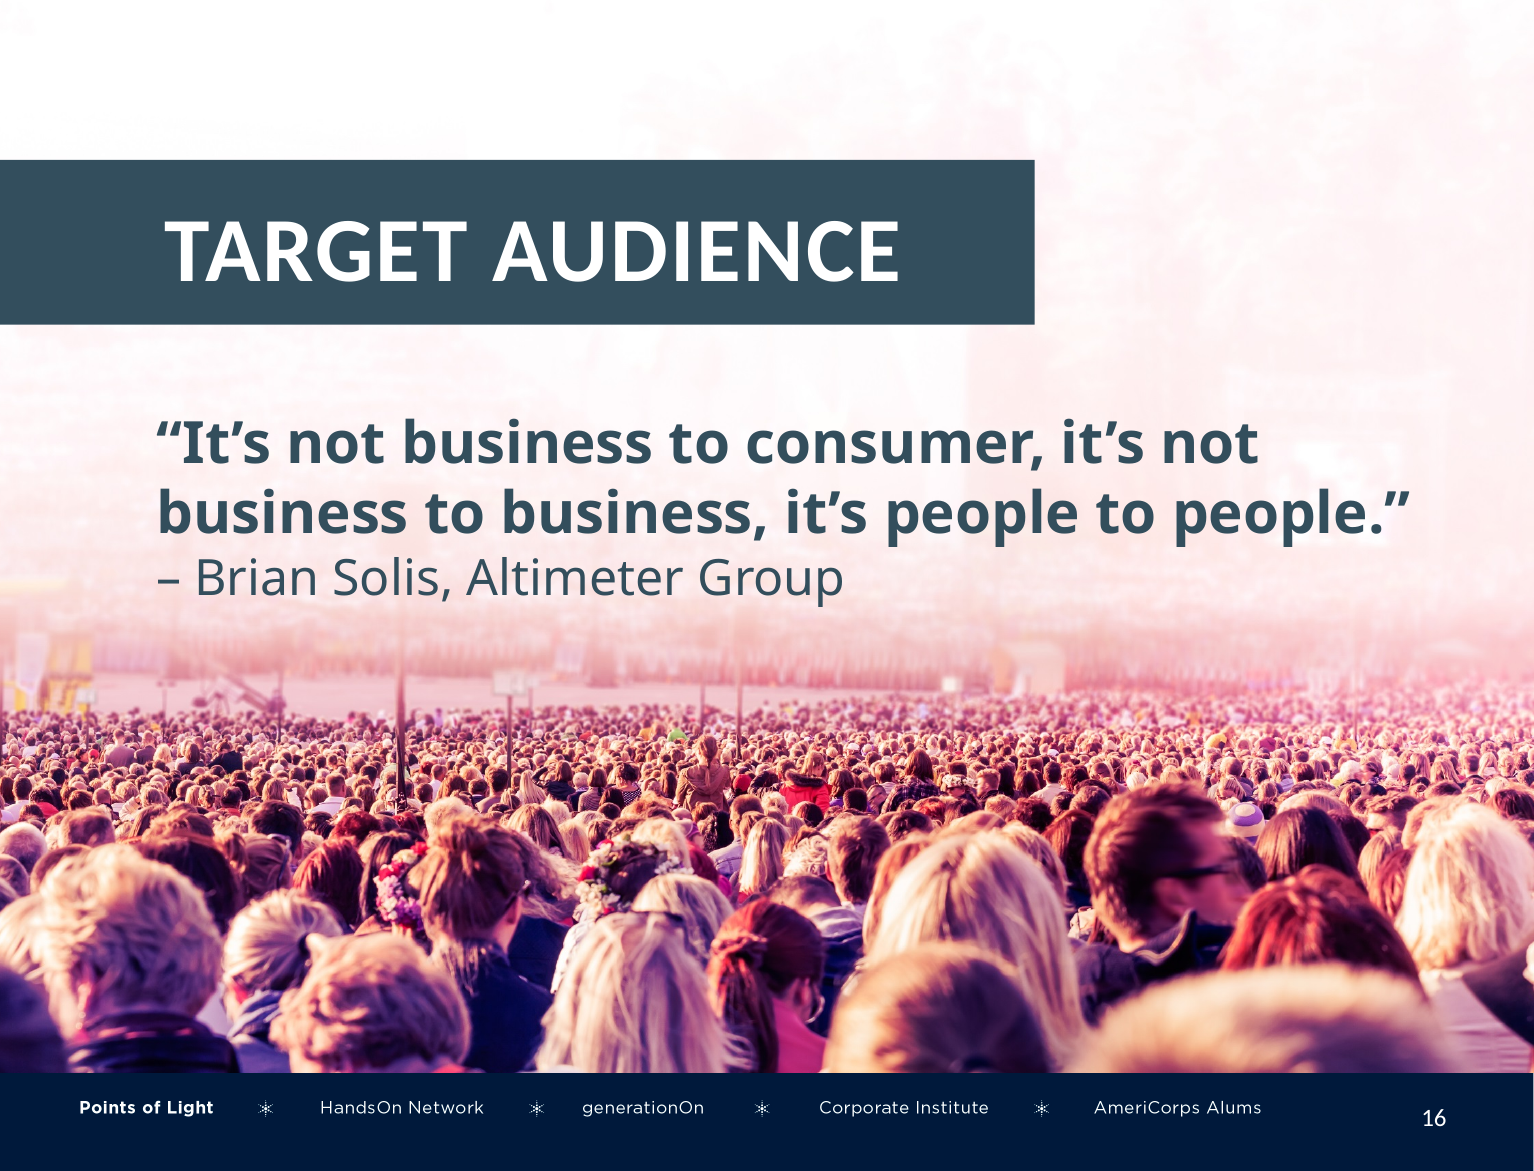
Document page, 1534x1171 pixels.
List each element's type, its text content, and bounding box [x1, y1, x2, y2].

picture [0, 0, 1534, 1171]
slide_number 15 [1116, 1085, 1462, 1148]
